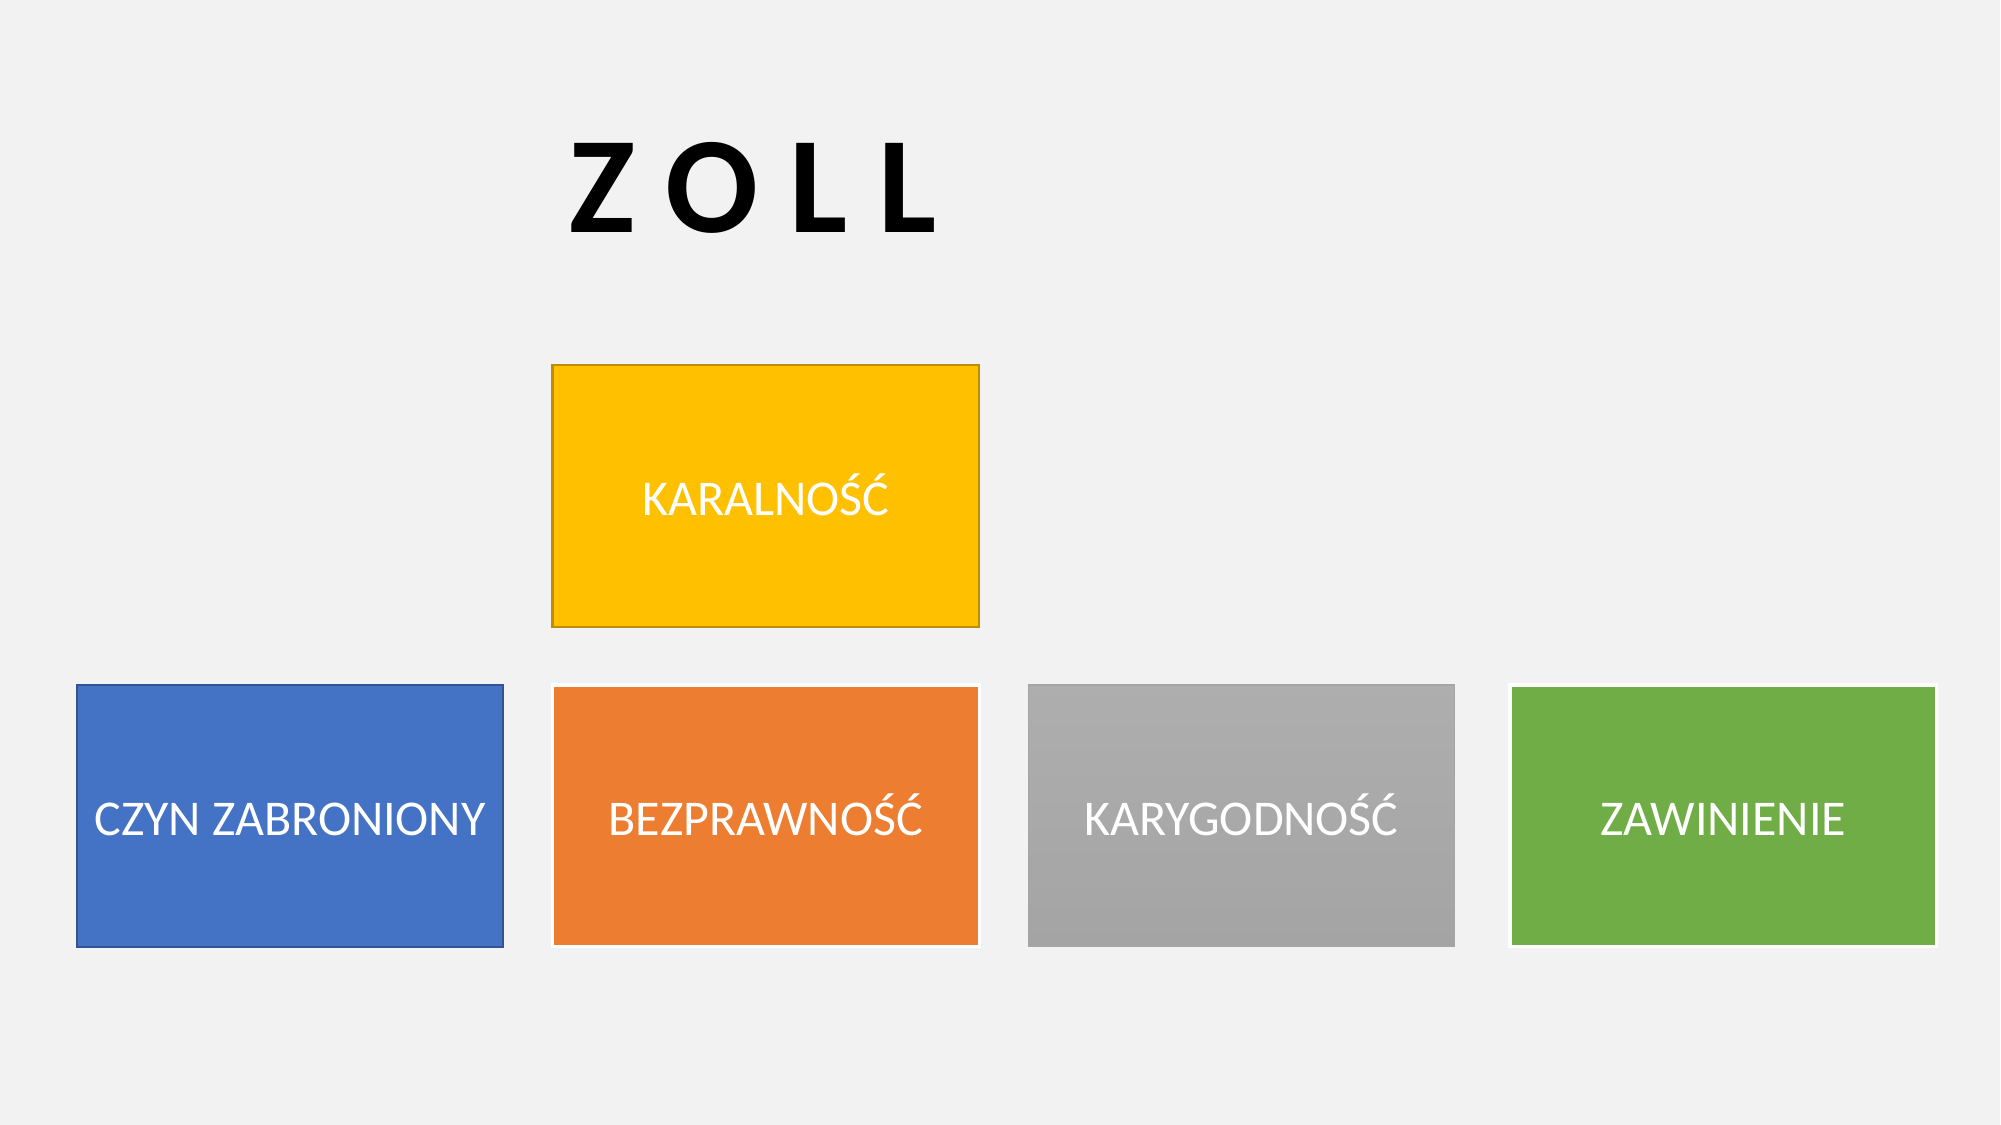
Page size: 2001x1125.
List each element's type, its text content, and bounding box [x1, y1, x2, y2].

text_box KARYGODNOŚĆ [1028, 684, 1455, 947]
text_box Z O L L [553, 87, 953, 268]
text_box ZAWINIENIE [1508, 683, 1938, 948]
text_box KARALNOŚĆ [551, 364, 980, 628]
text_box BEZPRAWNOŚĆ [551, 683, 981, 948]
text_box CZYN ZABRONIONY [76, 684, 504, 948]
